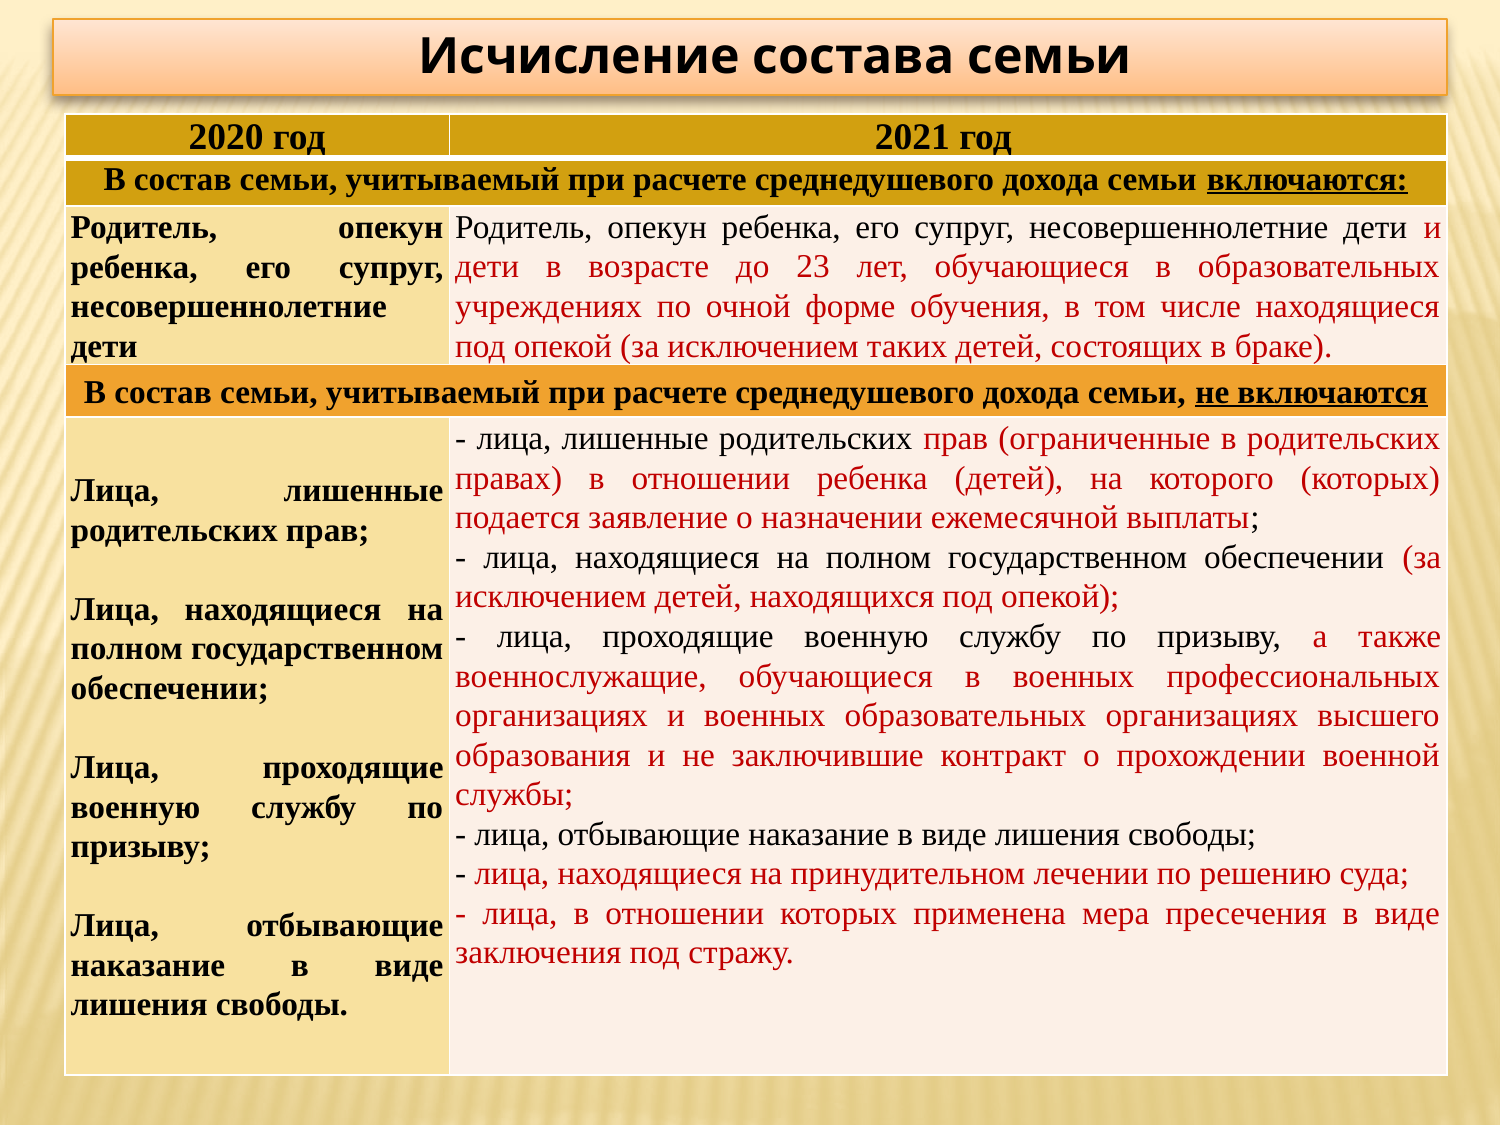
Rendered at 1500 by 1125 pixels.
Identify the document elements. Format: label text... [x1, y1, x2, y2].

table_header 2020 год [66, 115, 449, 155]
table_header 2021 год [450, 115, 1446, 155]
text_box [52, 18, 1448, 96]
table_cell В состав семьи, учитываемый при расчете среднедушевого дохода семьи включаются: [66, 161, 1446, 205]
table_cell Родитель, опекун ребенка, его супруг, несовершеннолетние дети и дети в возрасте до 23 лет, обучающиеся в образовательных учреждениях по очной форме обучения, в том числе находящиеся под опекой (за исключением таких детей, состоящих в браке). [450, 207, 1446, 364]
table_cell Лица, лишенные родительских прав; Лица, находящиеся на полном государственном обеспечении; Лица, проходящие военную службу по призыву; Лица, отбывающие наказание в виде лишения свободы. [66, 418, 449, 1074]
table_cell В состав семьи, учитываемый при расчете среднедушевого дохода семьи, не включаются [66, 365, 1446, 416]
table_cell - лица, лишенные родительских прав (ограниченные в родительских правах) в отношении ребенка (детей), на которого (которых) подается заявление о назначении ежемесячной выплаты; - лица, находящиеся на полном государственном обеспечении (за исключением детей, находящихся под опекой); - лица, проходящие военную службу по призыву, а также военнослужащие, обучающиеся в военных профессиональных организациях и военных образовательных организациях высшего образования и не заключившие контракт о прохождении военной службы; - лица, отбывающие наказание в виде лишения свободы; - лица, находящиеся на принудительном лечении по решению суда; - лица, в отношении которых применена мера пресечения в виде заключения под стражу. [450, 418, 1446, 1074]
table_cell Родитель, опекун ребенка, его супруг, несовершеннолетние дети [66, 207, 449, 364]
